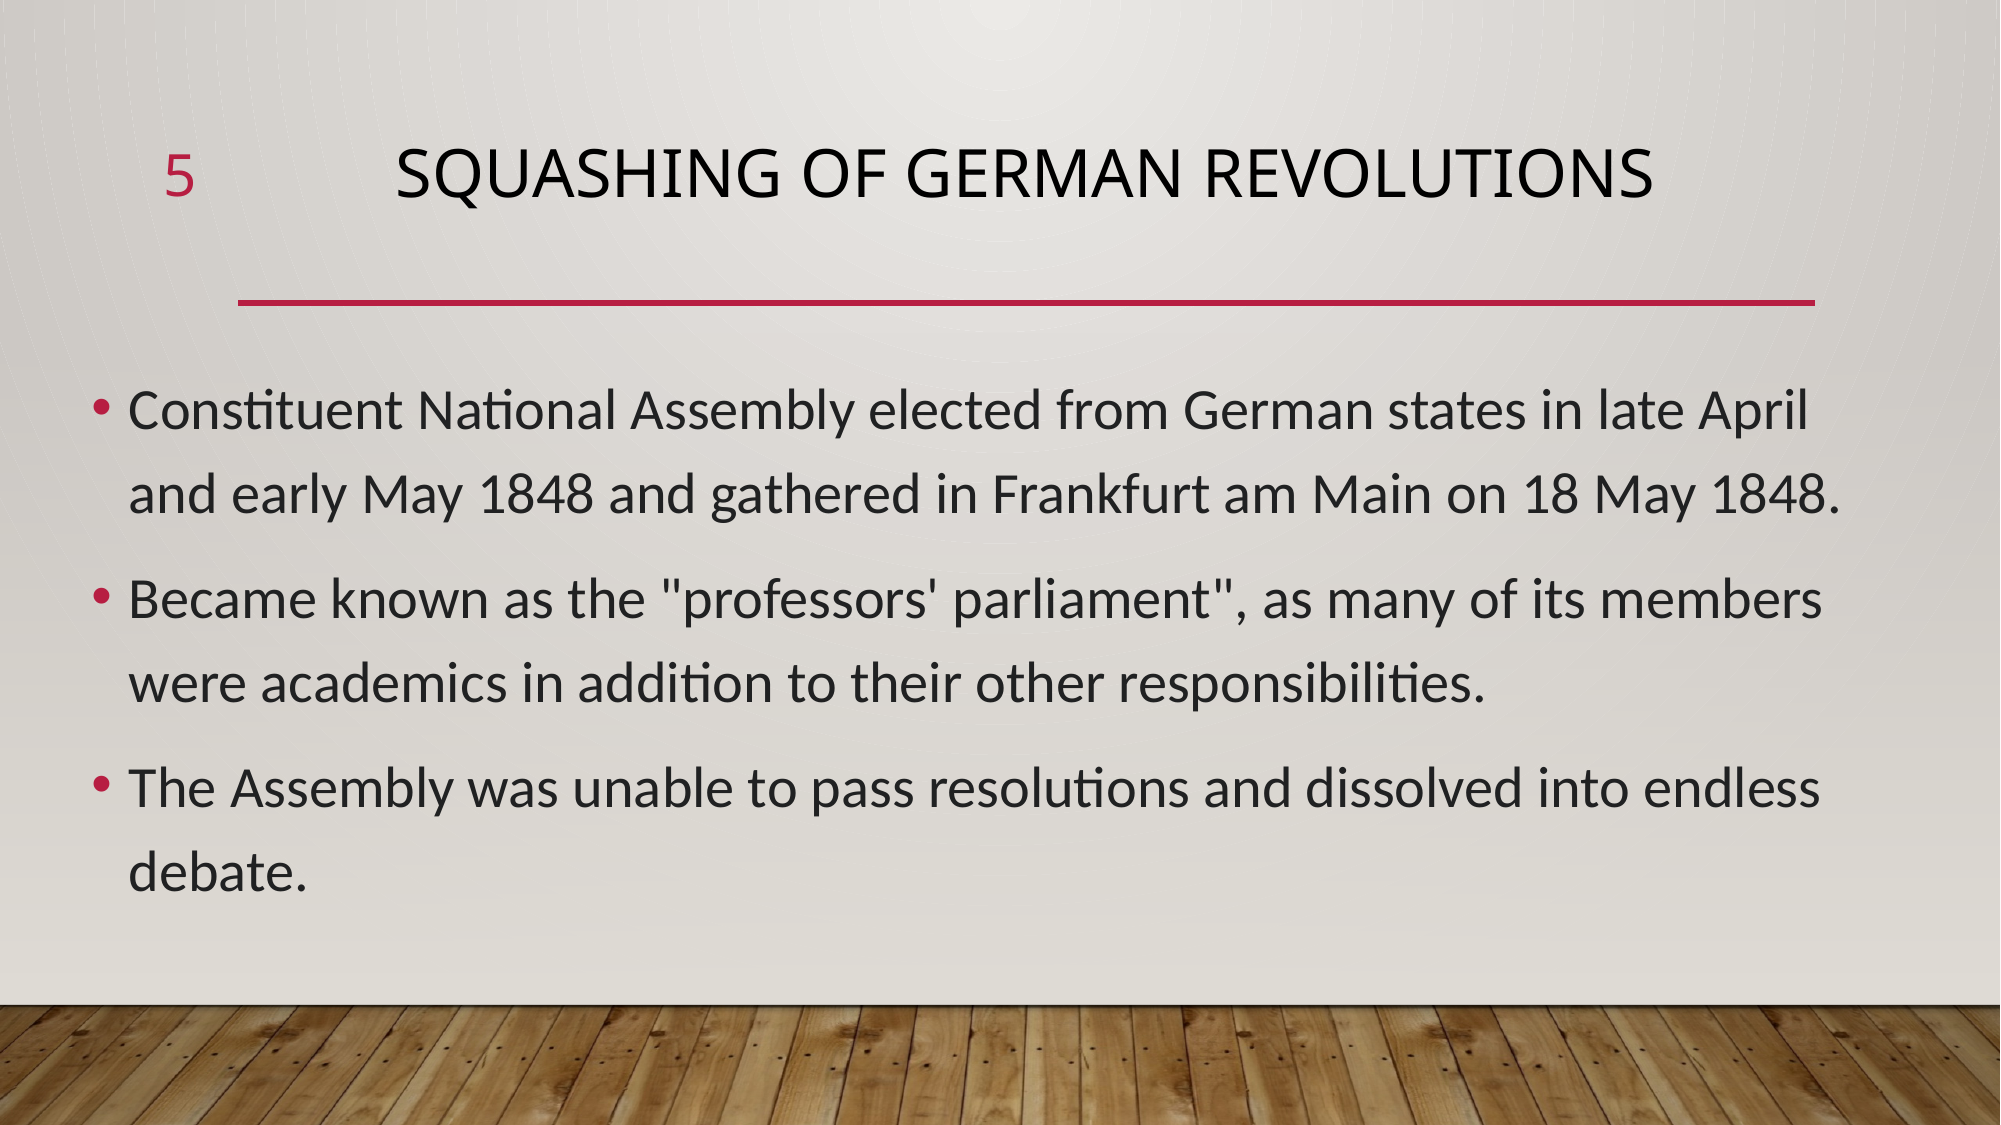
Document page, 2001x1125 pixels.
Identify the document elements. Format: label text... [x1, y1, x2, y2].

list Constituent National Assembly elected from German states in late April and early May 1848 and gathered in Frankfurt am Main on 18 May 1848. Became known as the "professors' parliament", as many of its members were academics in addition to their other responsibilities. The Assembly was unable to pass resolutions and dissolved into endless debate. [76, 349, 1924, 993]
slide_number 5 [78, 131, 212, 214]
title Squashing of german revolutions [238, 131, 1814, 227]
picture [0, 1005, 2000, 1125]
